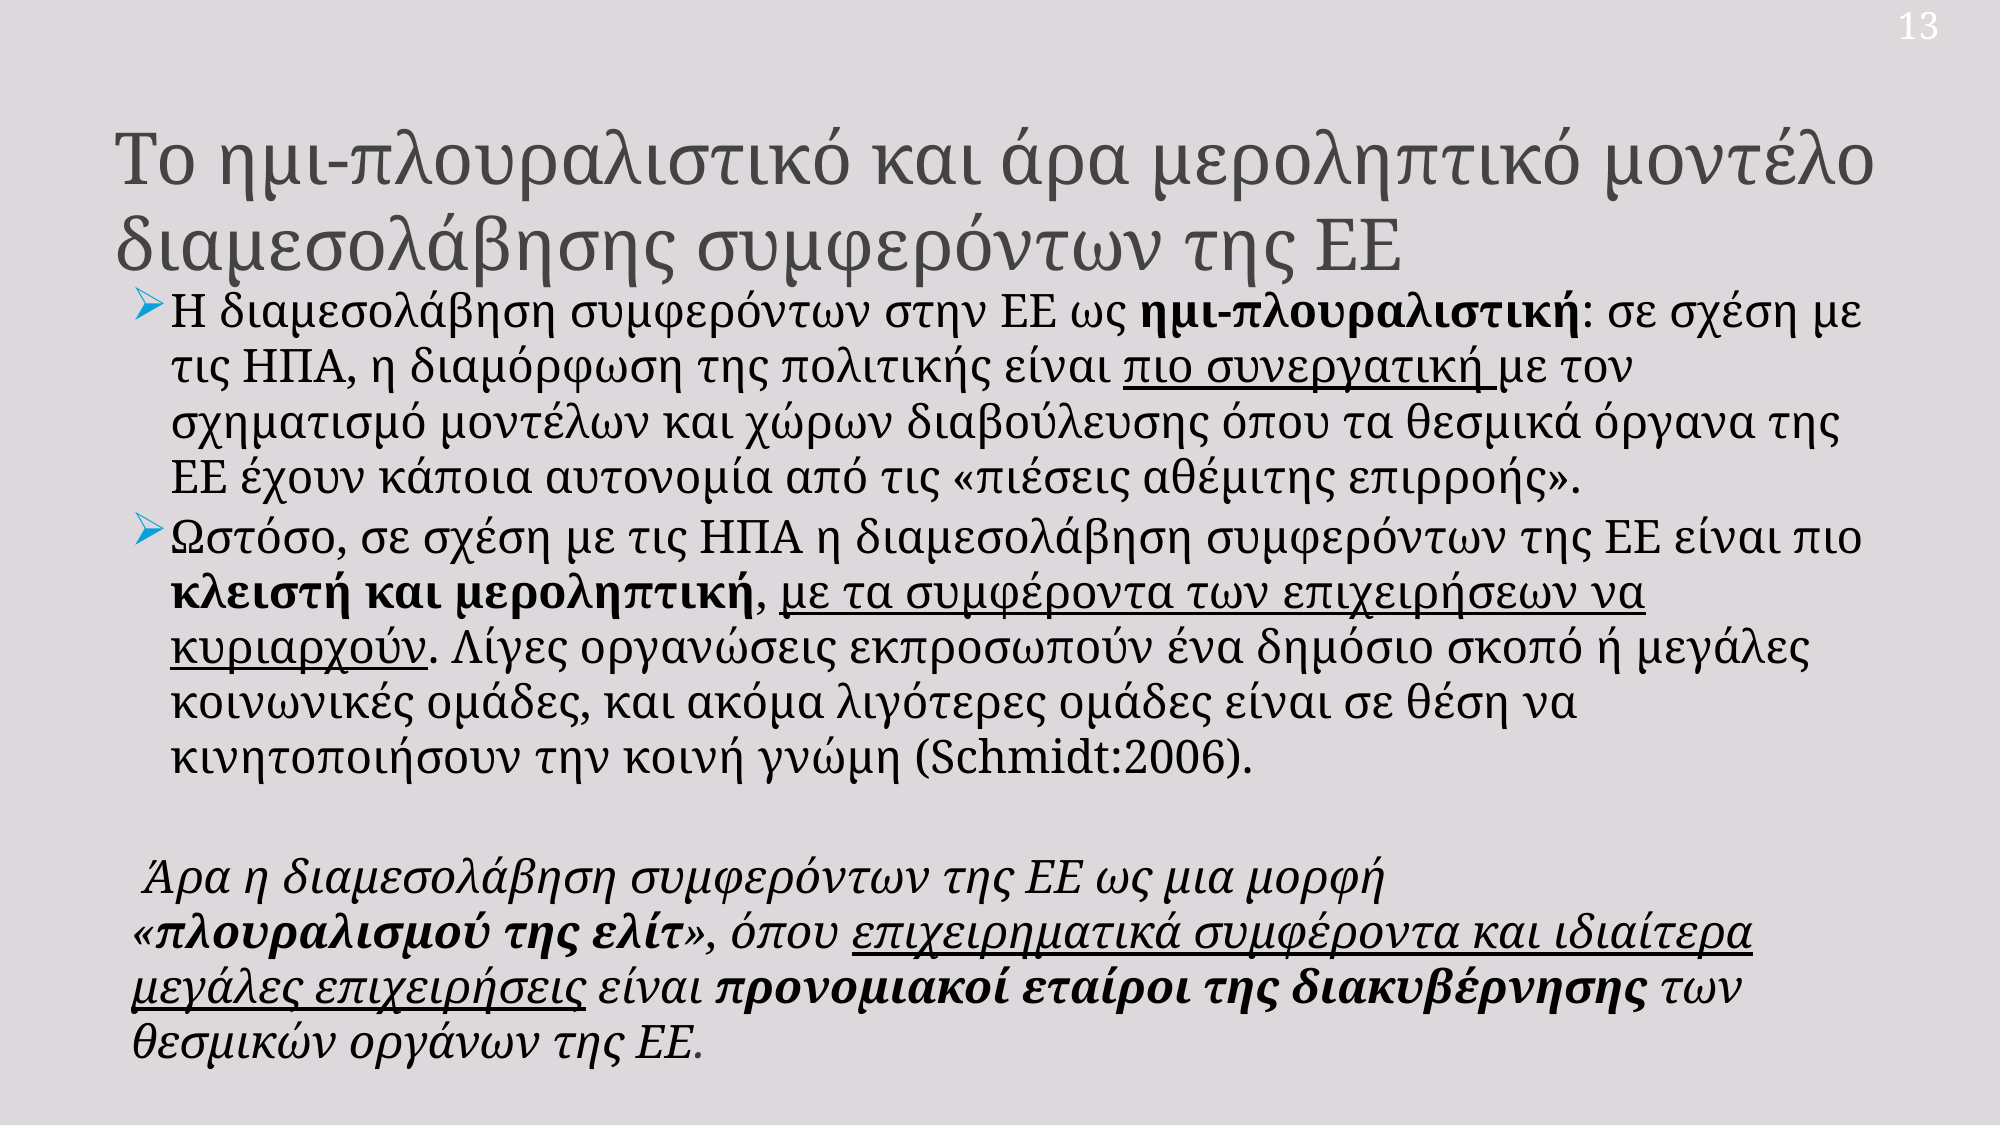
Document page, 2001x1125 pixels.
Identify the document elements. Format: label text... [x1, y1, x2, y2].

text_box Το ημι-πλουραλιστικό και άρα μεροληπτικό μοντέλο διαμεσολάβησης συμφερόντων της ΕΕ [99, 103, 1900, 274]
text_box 13 [1787, 0, 1955, 61]
text_box Η διαμεσολάβηση συμφερόντων στην ΕΕ ως ημι-πλουραλιστική: σε σχέση με τις ΗΠΑ, η διαμόρφωση της πολιτικής είναι πιο συνεργατική με τον σχηματισμό μοντέλων και χώρων διαβούλευσης όπου τα θεσμικά όργανα της ΕΕ έχουν κάποια αυτονομία από τις «πιέσεις αθέμιτης επιρροής». Ωστόσο, σε σχέση με τις ΗΠΑ η διαμεσολάβηση συμφερόντων της ΕΕ είναι πιο κλειστή και μεροληπτική, με τα συμφέροντα των επιχειρήσεων να κυριαρχούν. Λίγες οργανώσεις εκπροσωπούν ένα δημόσιο σκοπό ή μεγάλες κοινωνικές ομάδες, και ακόμα λιγότερες ομάδες είναι σε θέση να κινητοποιήσουν την κοινή γνώμη (Schmidt:2006). Άρα η διαμεσολάβηση συμφερόντων της ΕΕ ως μια μορφή «πλουραλισμού της ελίτ», όπου επιχειρηματικά συμφέροντα και ιδιαίτερα μεγάλες επιχειρήσεις είναι προνομιακοί εταίροι της διακυβέρνησης των θεσμικών οργάνων της ΕΕ. [99, 274, 1900, 1079]
